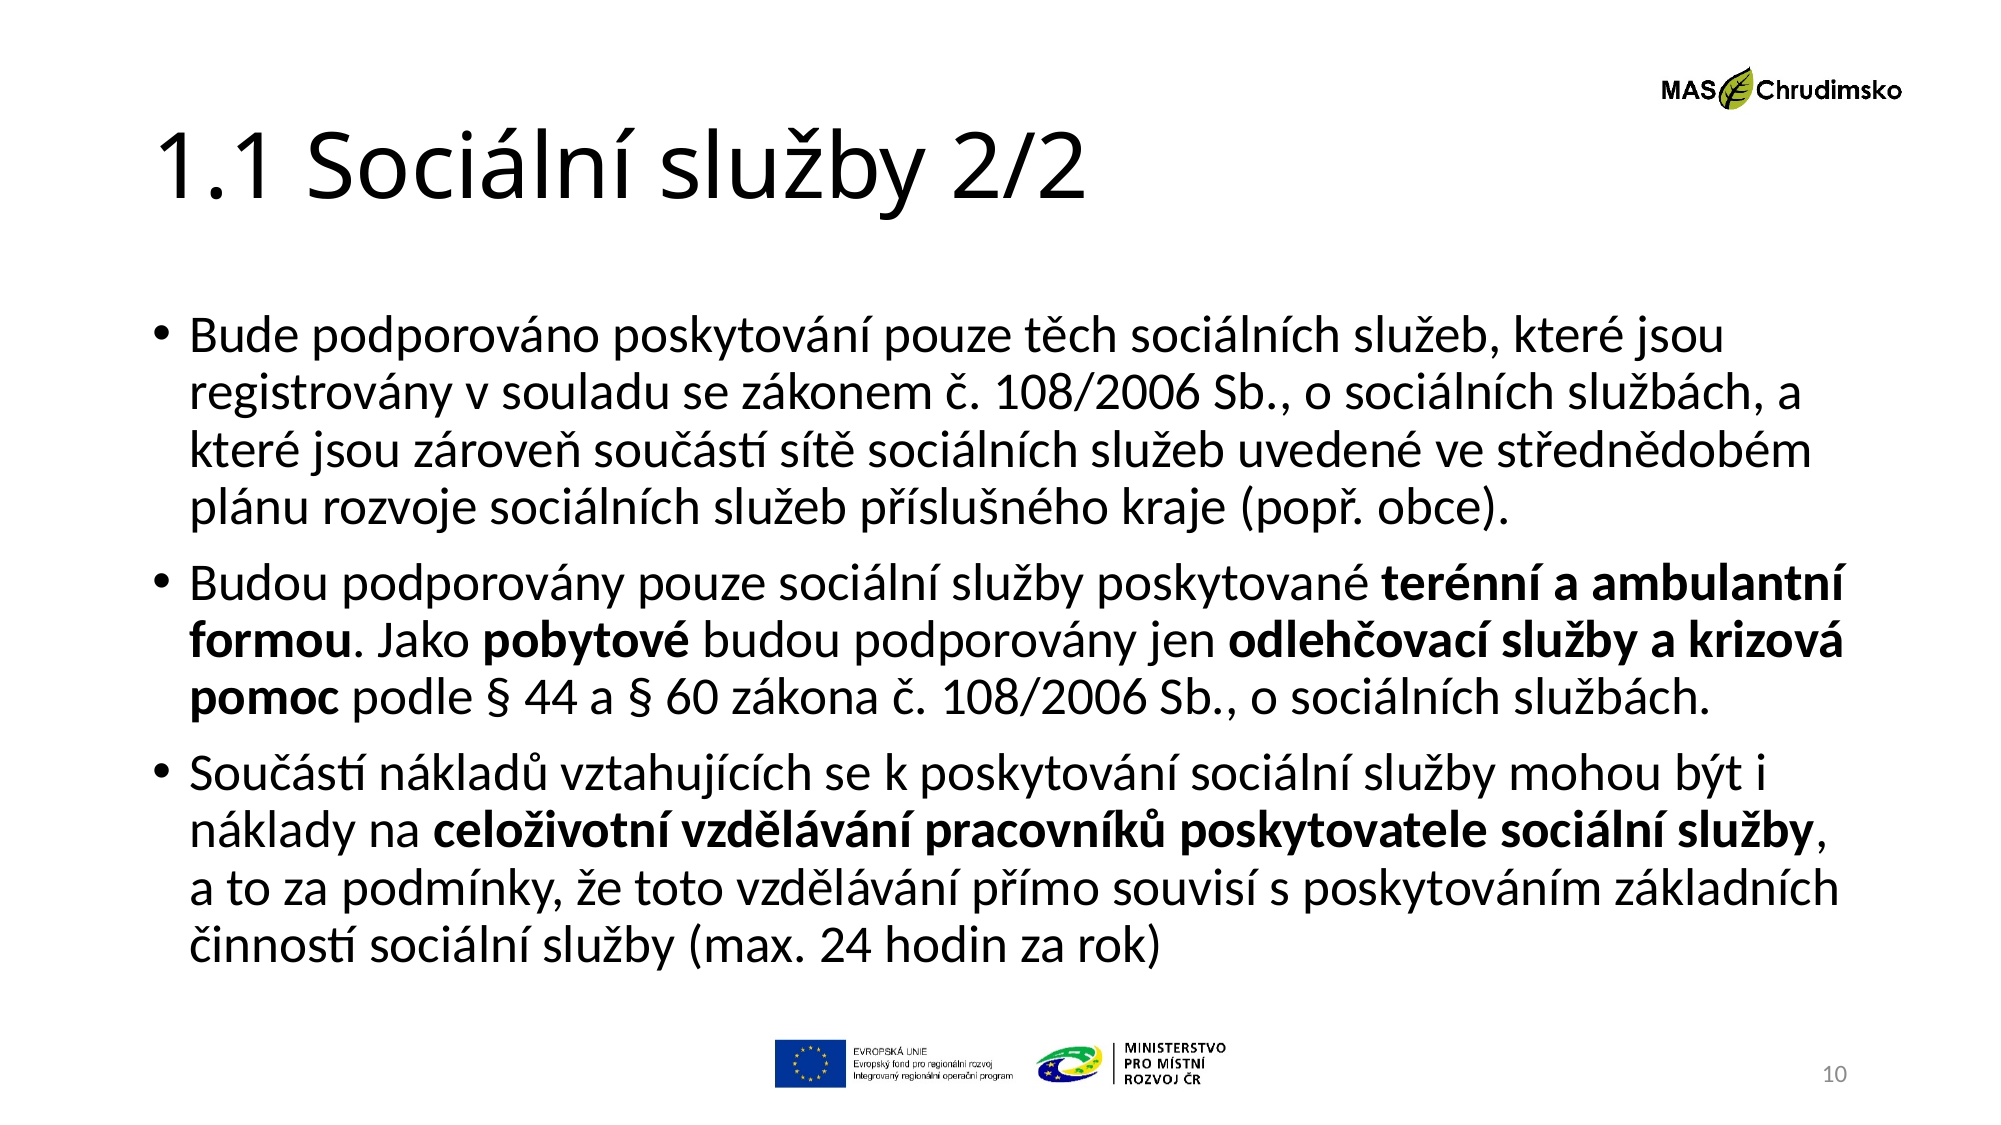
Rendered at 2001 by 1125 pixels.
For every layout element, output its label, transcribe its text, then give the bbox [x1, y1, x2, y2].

picture [759, 1023, 1241, 1103]
title 1.1 Sociální služby 2/2 [137, 59, 1863, 278]
picture [1641, 59, 1922, 116]
list Bude podporováno poskytování pouze těch sociálních služeb, které jsou registrovány v souladu se zákonem č. 108/2006 Sb., o sociálních službách, a které jsou zároveň součástí sítě sociálních služeb uvedené ve střednědobém plánu rozvoje sociálních služeb příslušného kraje (popř. obce). Budou podporovány pouze sociální služby poskytované terénní a ambulantní formou. Jako pobytové budou podporovány jen odlehčovací služby a krizová pomoc podle § 44 a § 60 zákona č. 108/2006 Sb., o sociálních službách. Součástí nákladů vztahujících se k poskytování sociální služby mohou být i náklady na celoživotní vzdělávání pracovníků poskytovatele sociální služby, a to za podmínky, že toto vzdělávání přímo souvisí s poskytováním základních činností sociální služby (max. 24 hodin za rok) [137, 299, 1863, 1014]
slide_number 10 [1412, 1042, 1863, 1103]
